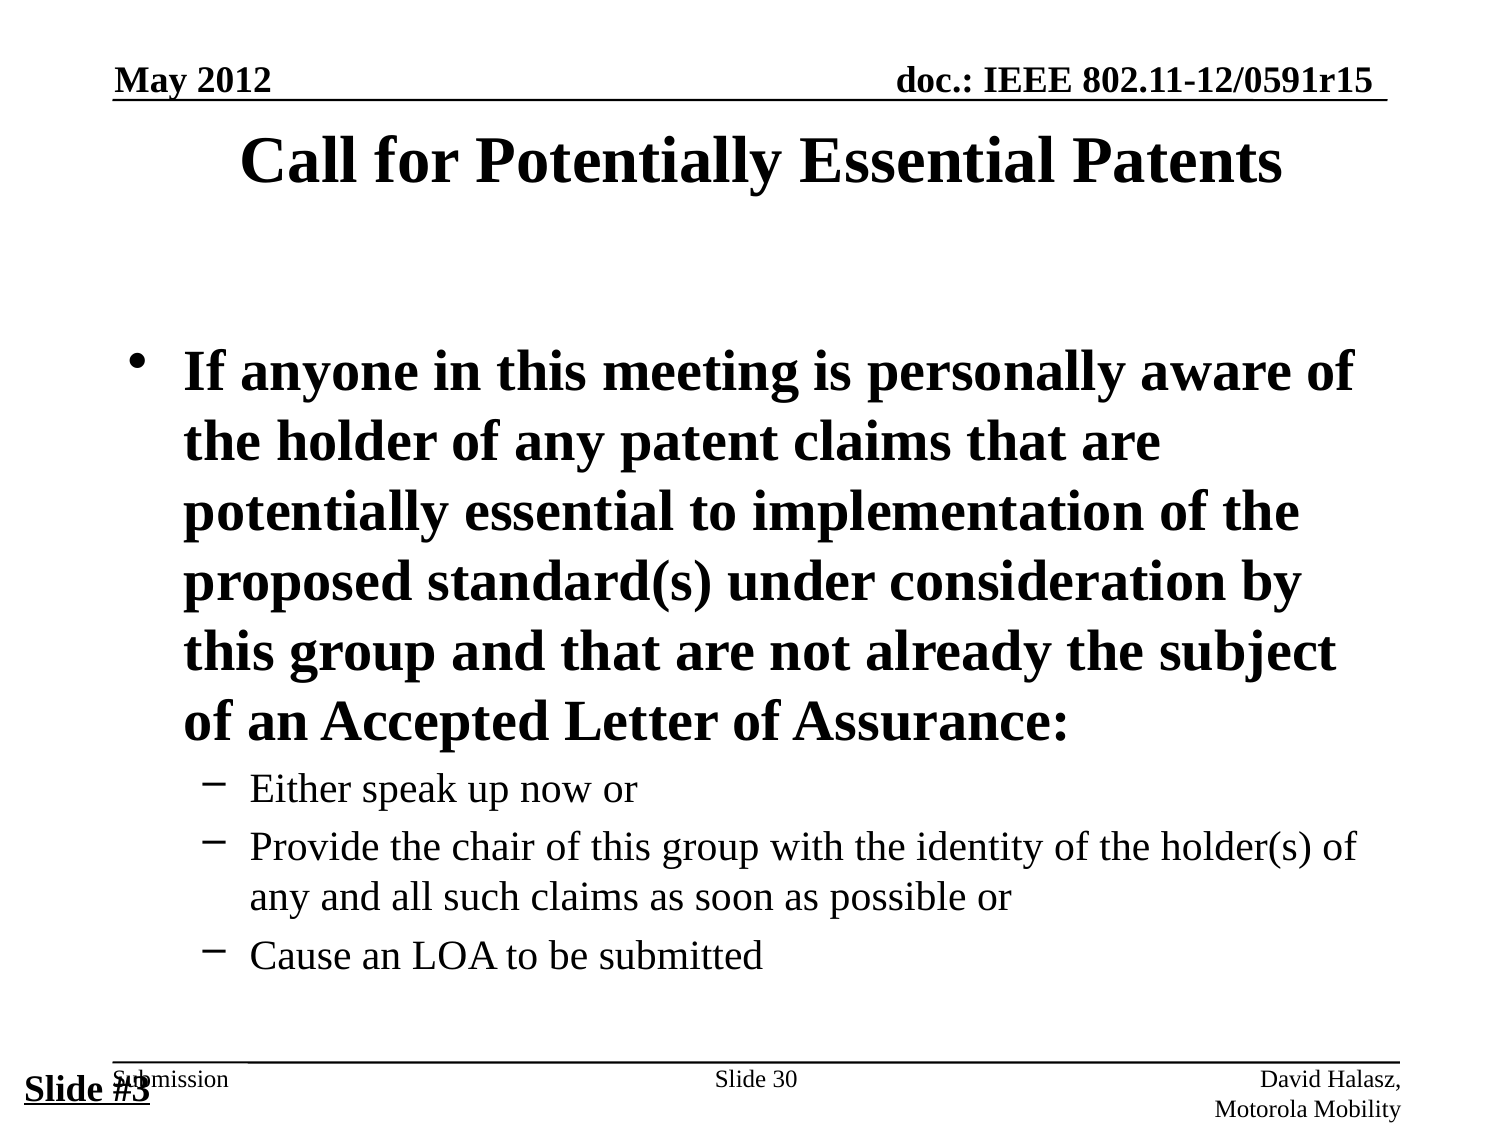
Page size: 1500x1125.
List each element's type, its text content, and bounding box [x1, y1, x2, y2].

list If anyone in this meeting is personally aware of the holder of any patent claims that are potentially essential to implementation of the proposed standard(s) under consideration by this group and that are not already the subject of an Accepted Letter of Assurance: Either speak up now or Provide the chair of this group with the identity of the holder(s) of any and all such claims as soon as possible or Cause an LOA to be submitted [112, 324, 1388, 1001]
slide_number Slide 30 [712, 1061, 800, 1093]
text_box Slide #3 [9, 1056, 166, 1116]
title Call for Potentially Essential Patents [49, 62, 1476, 251]
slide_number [114, 54, 333, 101]
footer David Halasz, Motorola Mobility [1185, 1061, 1402, 1093]
